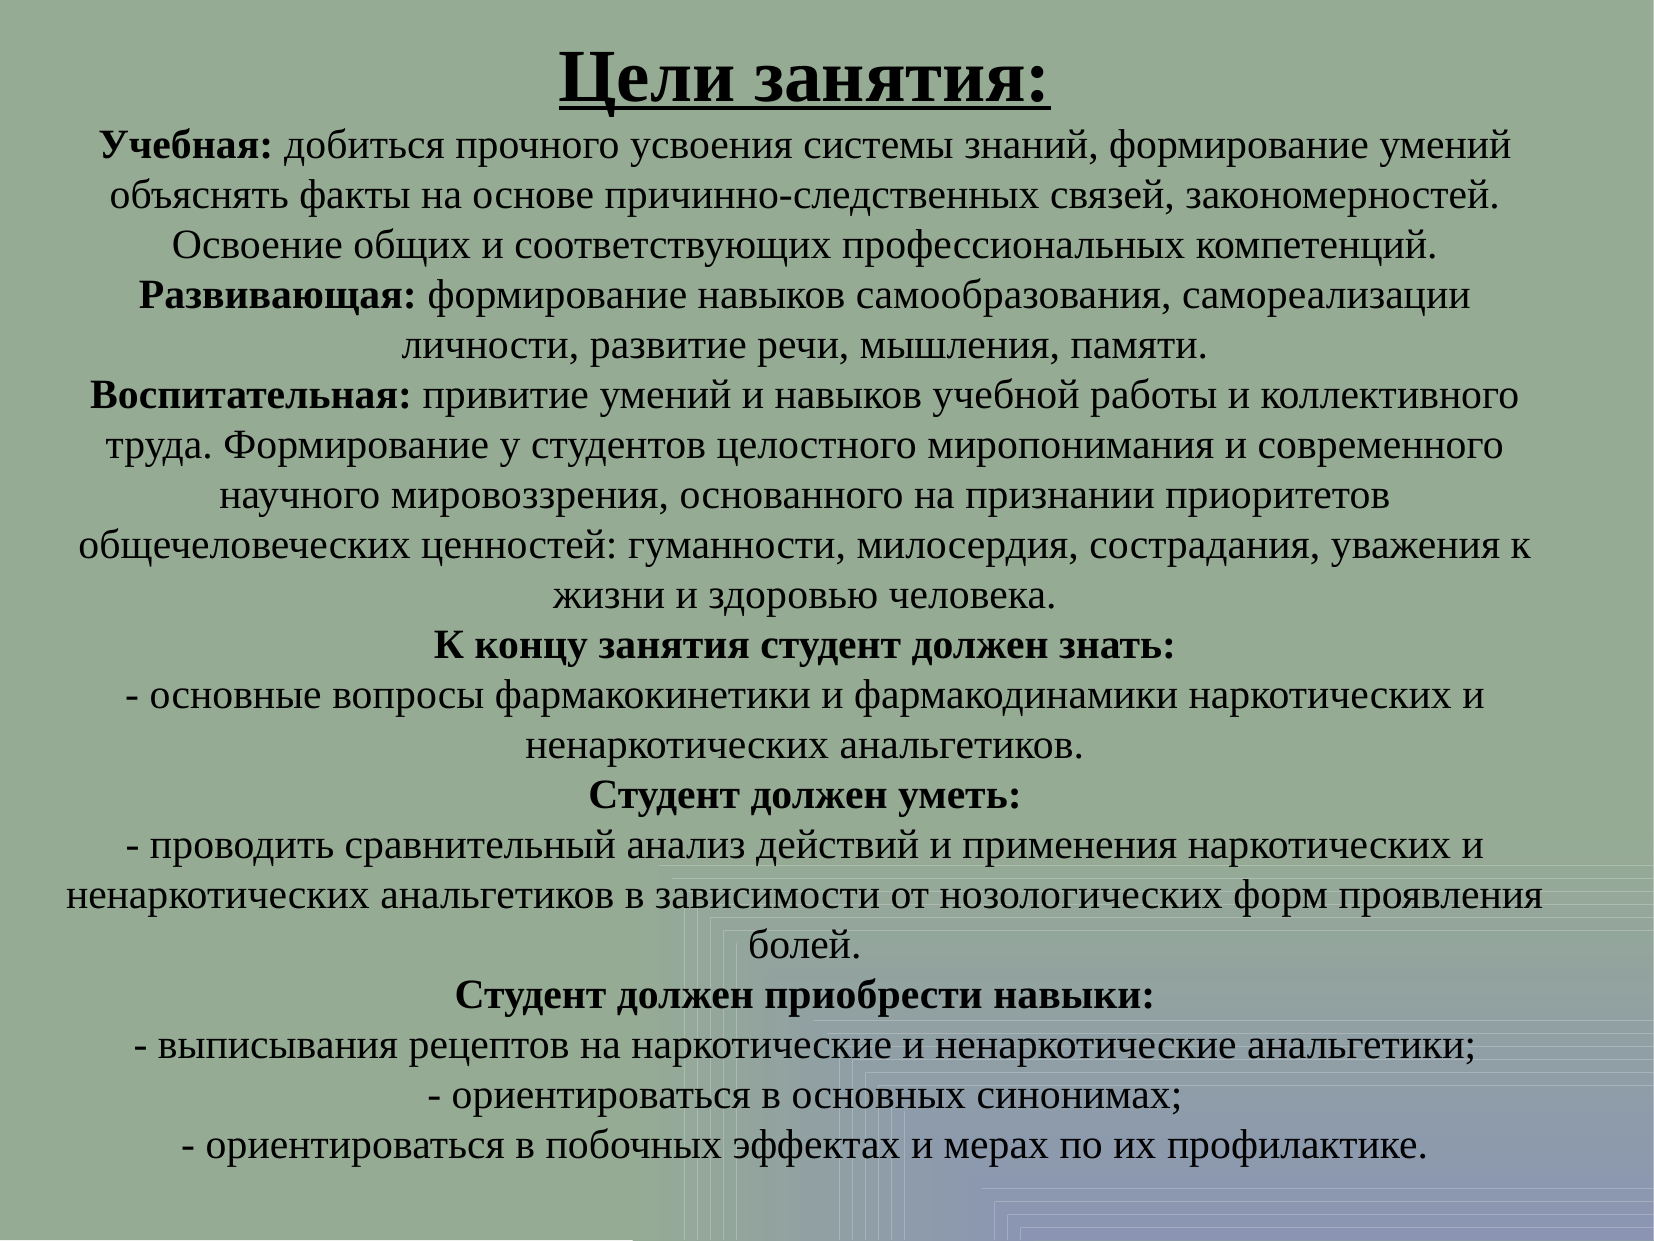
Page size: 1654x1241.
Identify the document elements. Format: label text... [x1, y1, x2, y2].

title Цели занятия: Учебная: добиться прочного усвоения системы знаний, формирование умений объяснять факты на основе причинно-следственных связей, закономерностей. Освоение общих и соответствующих профессиональных компетенций. Развивающая: формирование навыков самообразования, самореализации личности, развитие речи, мышления, памяти. Воспитательная: привитие умений и навыков учебной работы и коллективного труда. Формирование у студентов целостного миропонимания и современного научного мировоззрения, основанного на признании приоритетов общечеловеческих ценностей: гуманности, милосердия, сострадания, уважения к жизни и здоровью человека. К концу занятия студент должен знать: - основные вопросы фармакокинетики и фармакодинамики наркотических и ненаркотических анальгетиков. Студент должен уметь: - проводить сравнительный анализ действий и применения наркотических и ненаркотических анальгетиков в зависимости от нозологических форм проявления болей. Студент должен приобрести навыки: - выписывания рецептов на наркотические и ненаркотические анальгетики; - ориентироваться в основных синонимах; - ориентироваться в побочных эффектах и мерах по их профилактике. [60, 24, 1550, 1170]
